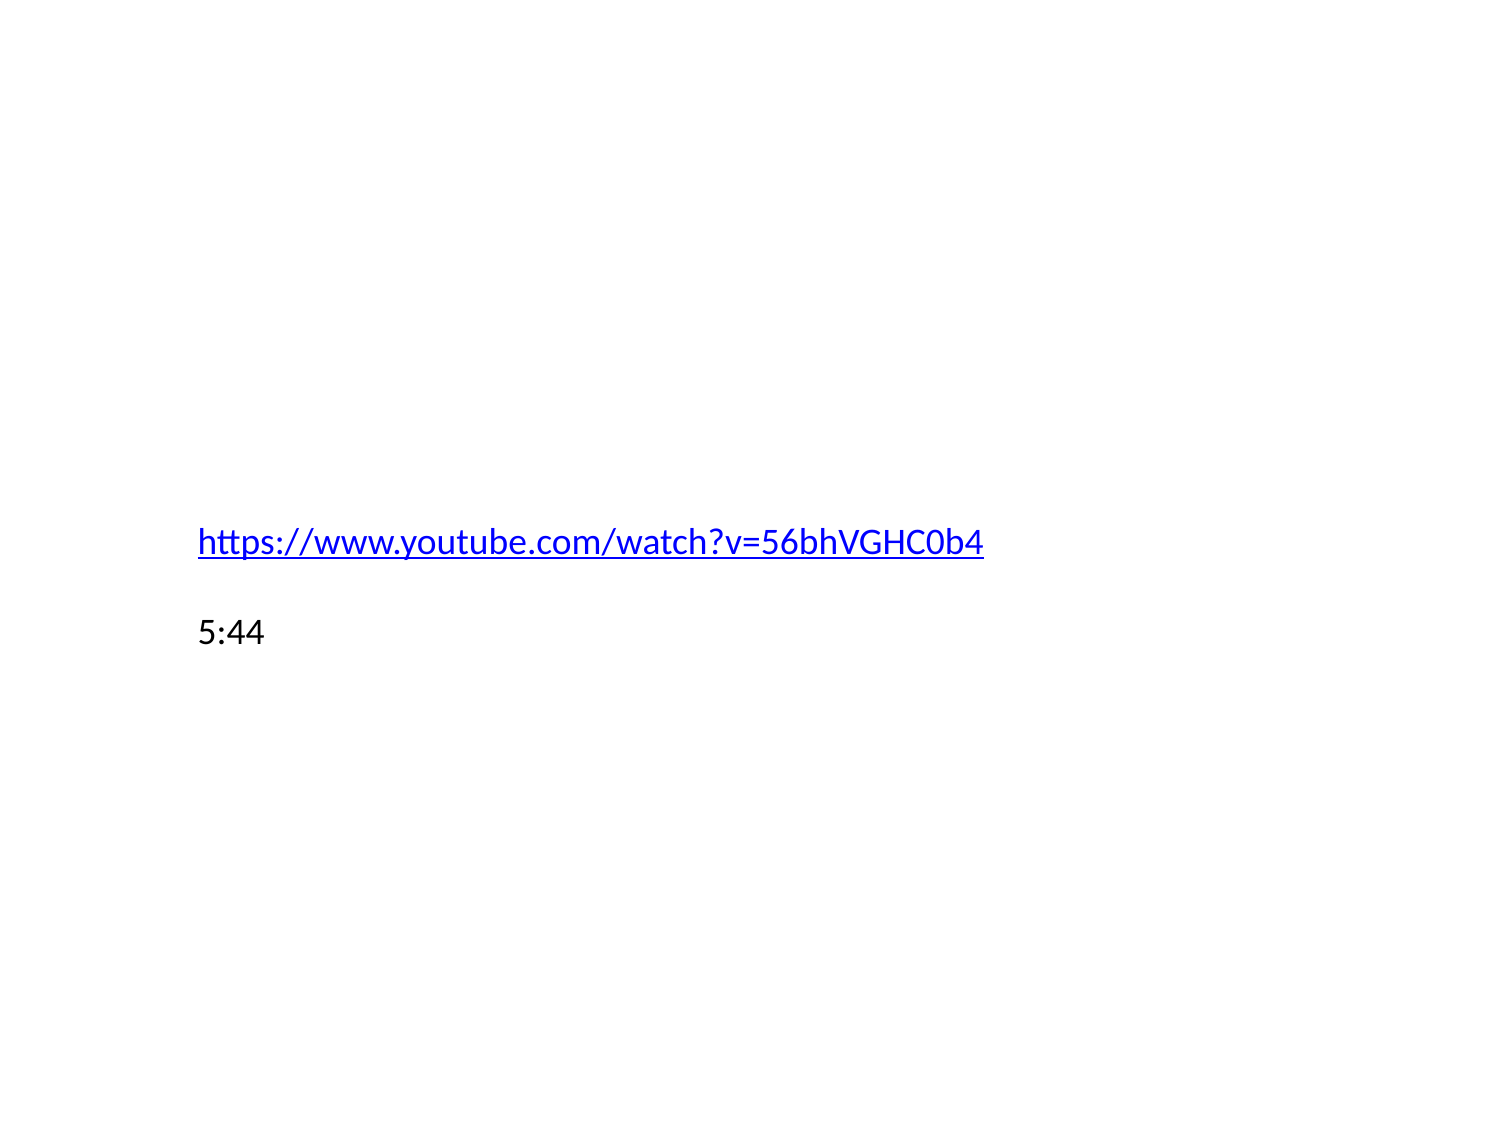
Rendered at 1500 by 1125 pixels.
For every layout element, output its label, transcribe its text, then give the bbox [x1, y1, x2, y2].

text_box https://www.youtube.com/watch?v=56bhVGHC0b4 5:44 [182, 509, 1306, 660]
